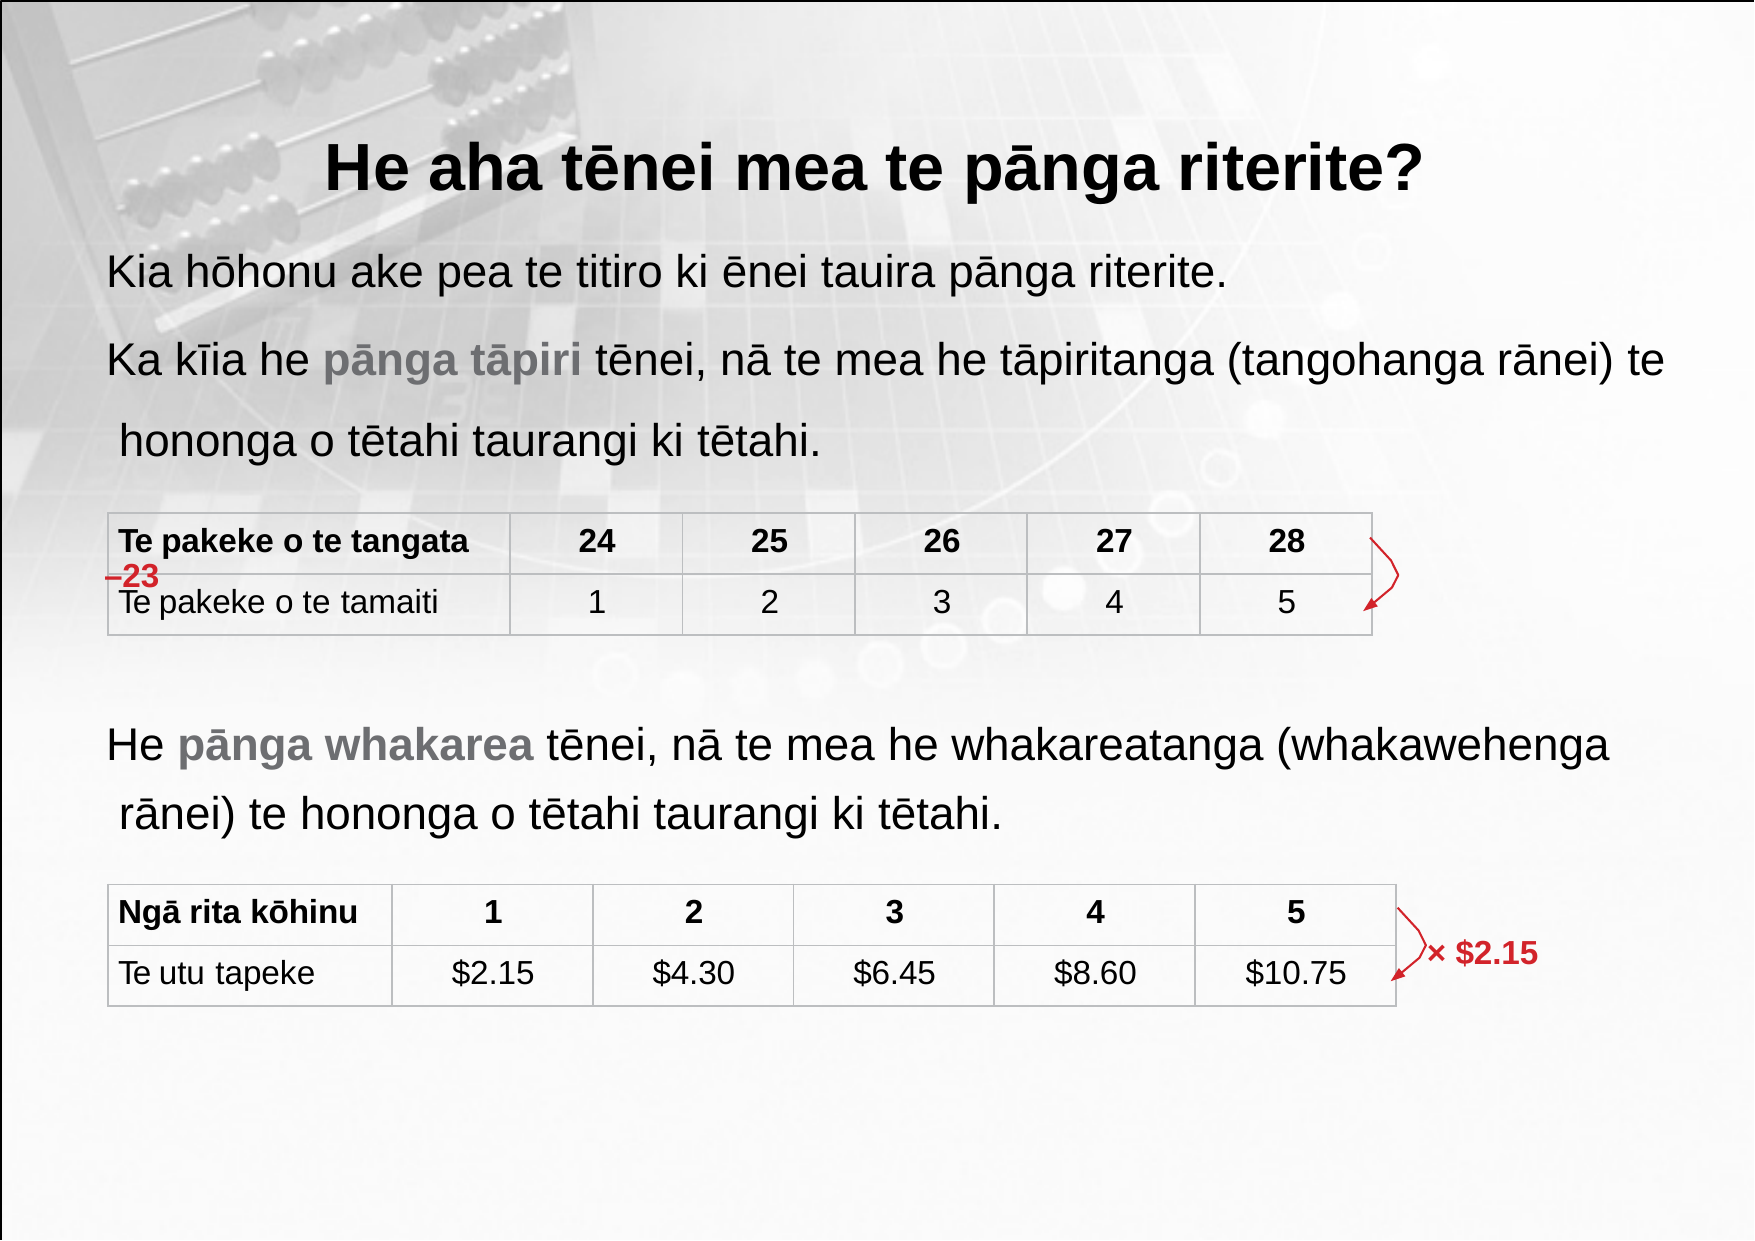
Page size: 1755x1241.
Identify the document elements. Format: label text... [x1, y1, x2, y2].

title He aha tēnei mea te pānga riterite? [322, 121, 1432, 213]
text_box Kia hōhonu ake pea te titiro ki ēnei tauira pānga riterite. Ka kīia he pānga tāpiri tēnei, nā te mea he tāpiritanga (tangohanga rānei) te hononga o tētahi taurangi ki tētahi. –23 He pānga whakarea tēnei, nā te mea he whakareatanga (whakawehenga rānei) te hononga o tētahi taurangi ki tētahi. × $2.15 [104, 213, 1668, 971]
table_cell $4.30 [594, 971, 793, 1005]
table_cell Te utu tapeke [109, 971, 391, 1005]
picture [2, 2, 1754, 1240]
table_cell $6.45 [794, 971, 993, 1005]
table_cell $10.75 [1196, 971, 1395, 1005]
table_cell $2.15 [393, 971, 592, 1005]
text_box [1390, 971, 1406, 982]
table_cell $8.60 [995, 971, 1194, 1005]
